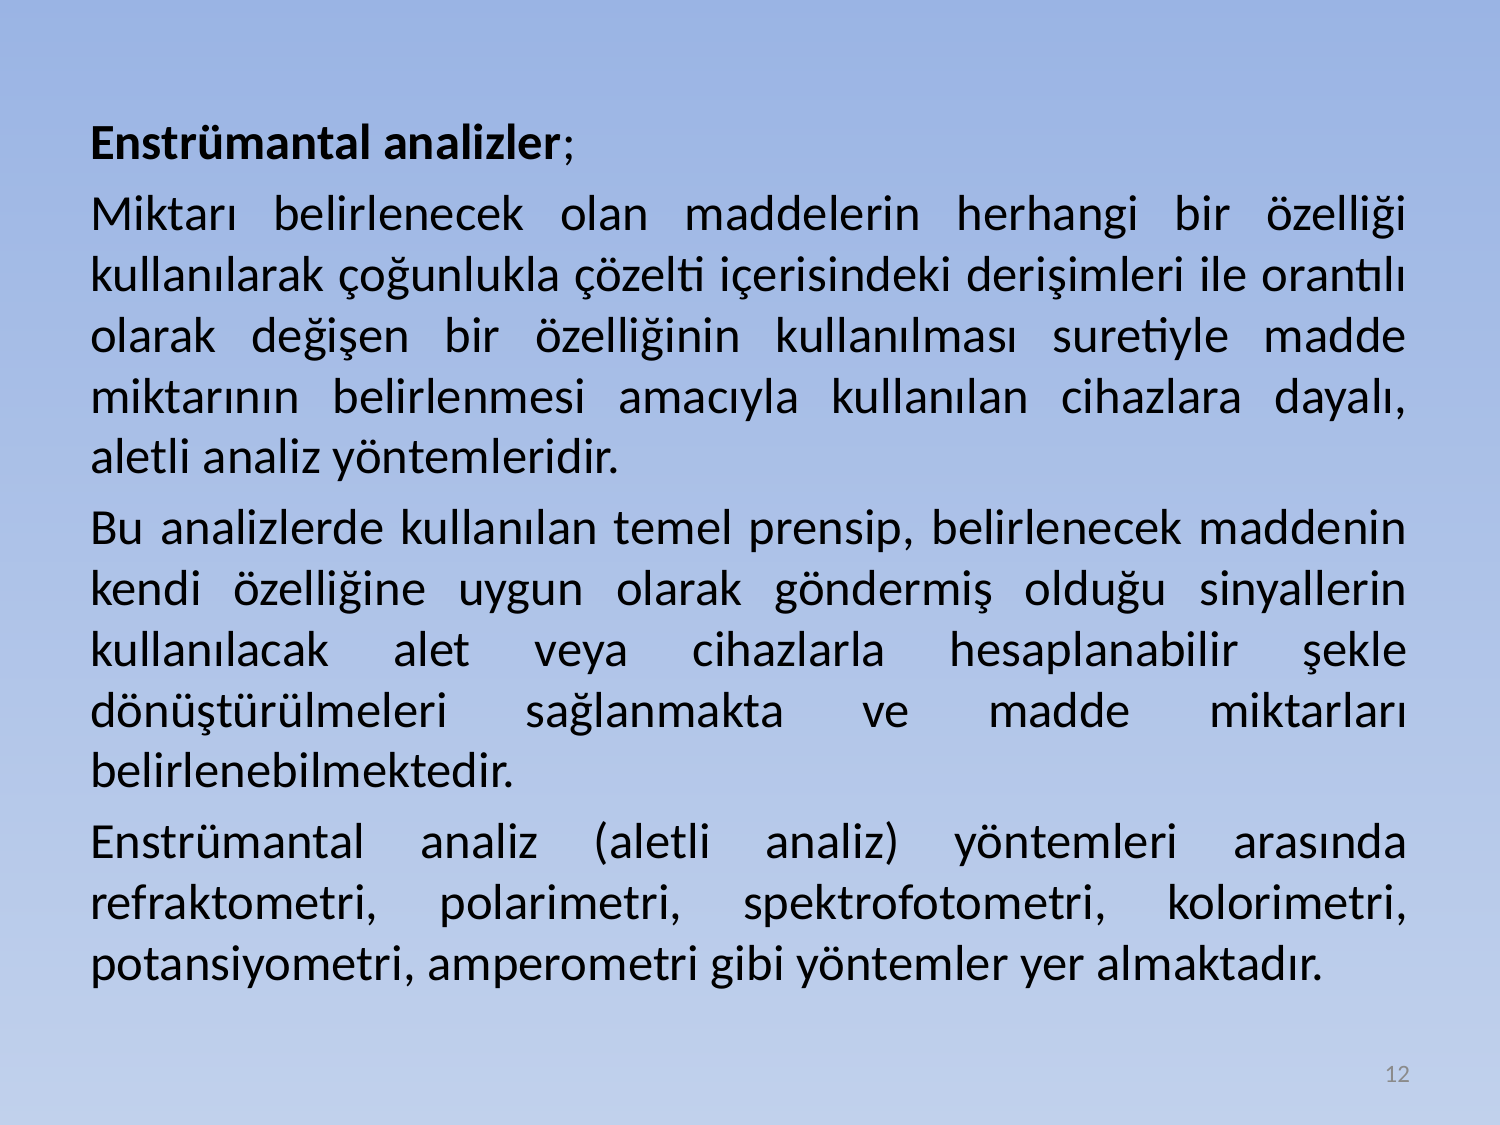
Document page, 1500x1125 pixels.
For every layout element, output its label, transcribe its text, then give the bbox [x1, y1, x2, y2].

slide_number 12 [1074, 1042, 1425, 1103]
list Enstrümantal analizler; Miktarı belirlenecek olan maddelerin herhangi bir özelliği kullanılarak çoğunlukla çözelti içerisindeki derişimleri ile orantılı olarak değişen bir özelliğinin kullanılması suretiyle madde miktarının belirlenmesi amacıyla kullanılan cihazlara dayalı, aletli analiz yöntemleridir. Bu analizlerde kullanılan temel prensip, belirlenecek maddenin kendi özelliğine uygun olarak göndermiş olduğu sinyallerin kullanılacak alet veya cihazlarla hesaplanabilir şekle dönüştürülmeleri sağlanmakta ve madde miktarları belirlenebilmektedir. Enstrümantal analiz (aletli analiz) yöntemleri arasında refraktometri, polarimetri, spektrofotometri, kolorimetri, potansiyometri, amperometri gibi yöntemler yer almaktadır. [75, 101, 1425, 1005]
